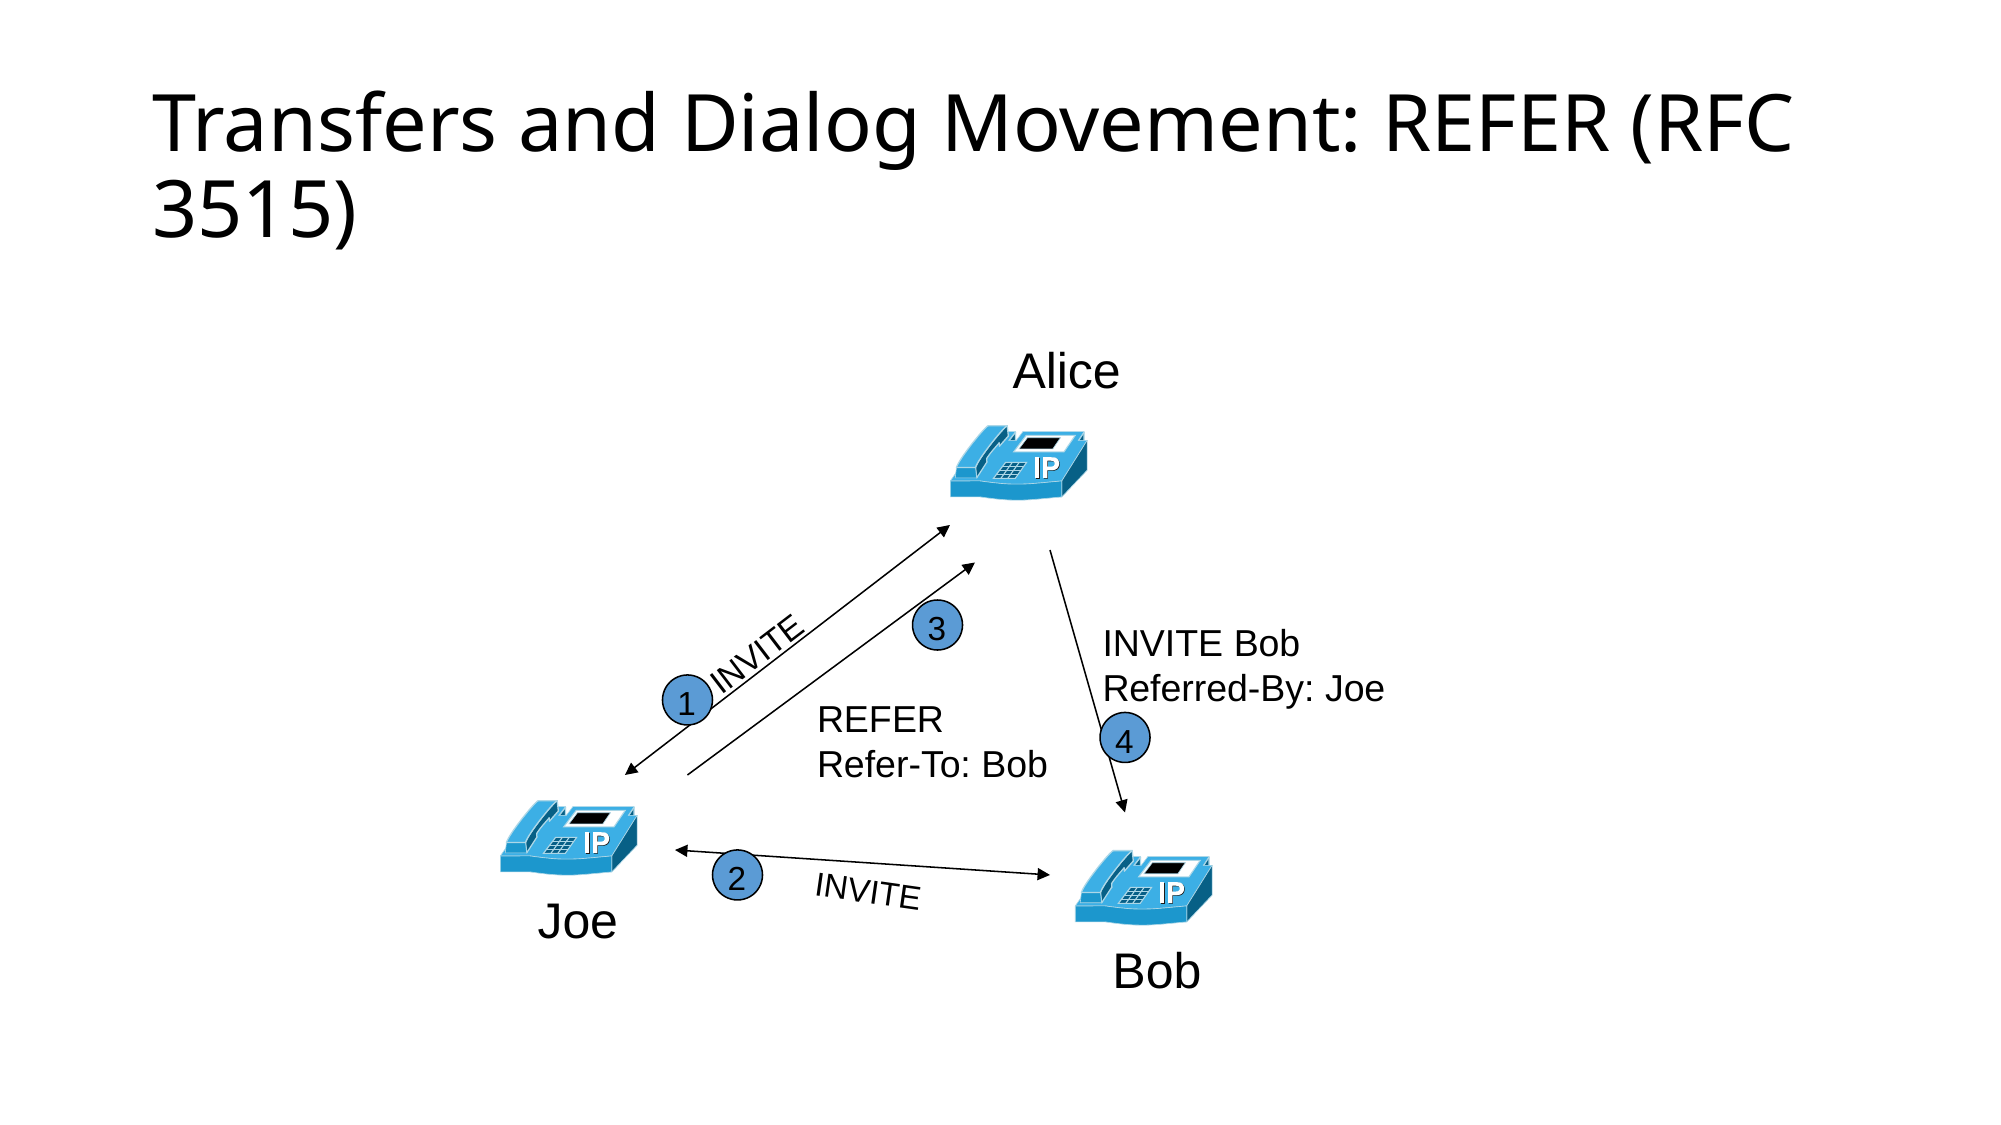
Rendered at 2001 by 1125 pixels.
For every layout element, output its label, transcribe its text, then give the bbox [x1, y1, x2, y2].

picture [499, 799, 638, 876]
text_box REFER Refer-To: Bob [802, 687, 1064, 793]
text_box INVITE [684, 589, 827, 716]
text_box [712, 849, 763, 906]
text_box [1099, 712, 1151, 768]
text_box Bob [1097, 931, 1217, 1007]
text_box [925, 562, 976, 599]
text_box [662, 674, 713, 731]
text_box INVITE [797, 853, 941, 927]
text_box [675, 844, 712, 858]
text_box [821, 525, 950, 624]
picture [949, 424, 1088, 501]
text_box [889, 864, 1051, 881]
text_box Alice [997, 331, 1136, 407]
text_box [1112, 768, 1128, 813]
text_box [912, 599, 963, 656]
title Transfers and Dialog Movement: REFER (RFC 3515) [137, 59, 1863, 278]
picture [1074, 849, 1213, 926]
text_box INVITE Bob Referred-By: Joe [1087, 611, 1401, 717]
text_box Joe [522, 881, 633, 957]
text_box [624, 731, 683, 775]
